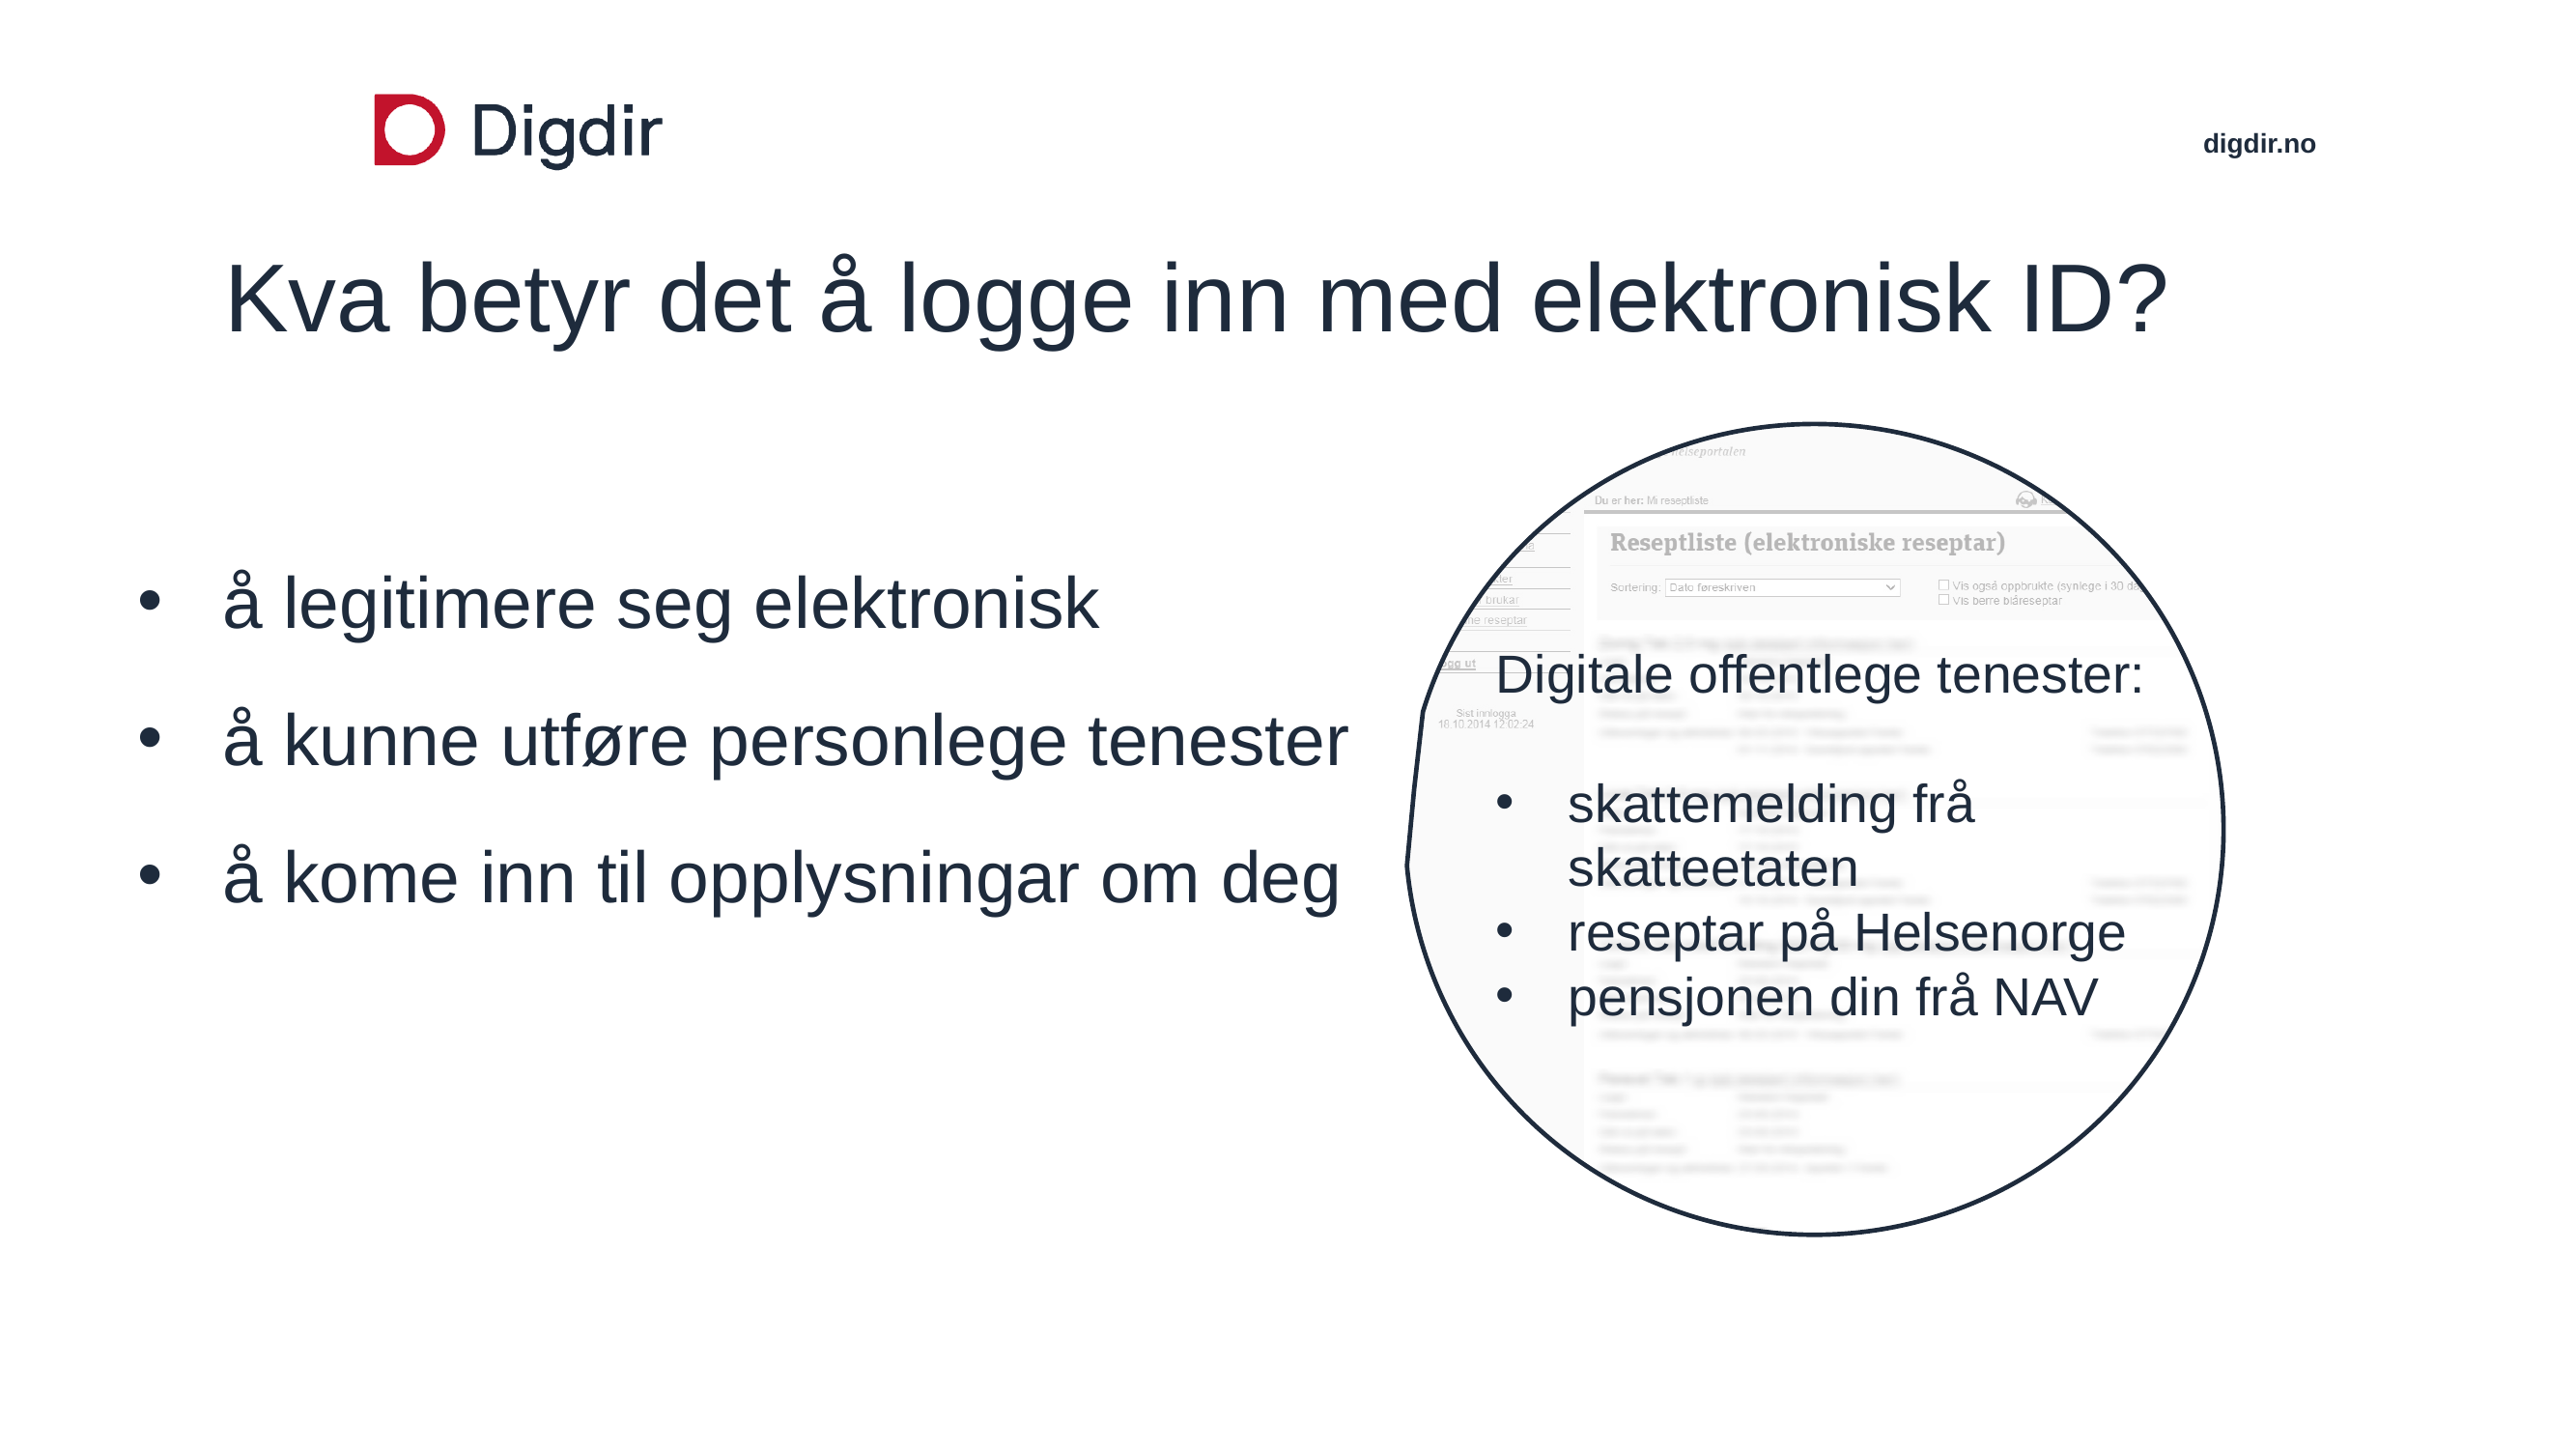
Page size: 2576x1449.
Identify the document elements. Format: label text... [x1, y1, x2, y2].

text_box Digitale offentlege tenester: skattemelding frå skatteetaten reseptar på Helsenorge pensjonen din frå NAV [1482, 633, 2224, 1098]
text_box [1406, 423, 2173, 1066]
title Kva betyr det å logge inn med elektronisk ID? [224, 242, 2184, 354]
text_box [1507, 1098, 2122, 1236]
picture [354, 73, 682, 185]
text_box å legitimere seg elektronisk å kunne utføre personlege tenester å kome inn til opplysningar om deg [137, 418, 1362, 1122]
